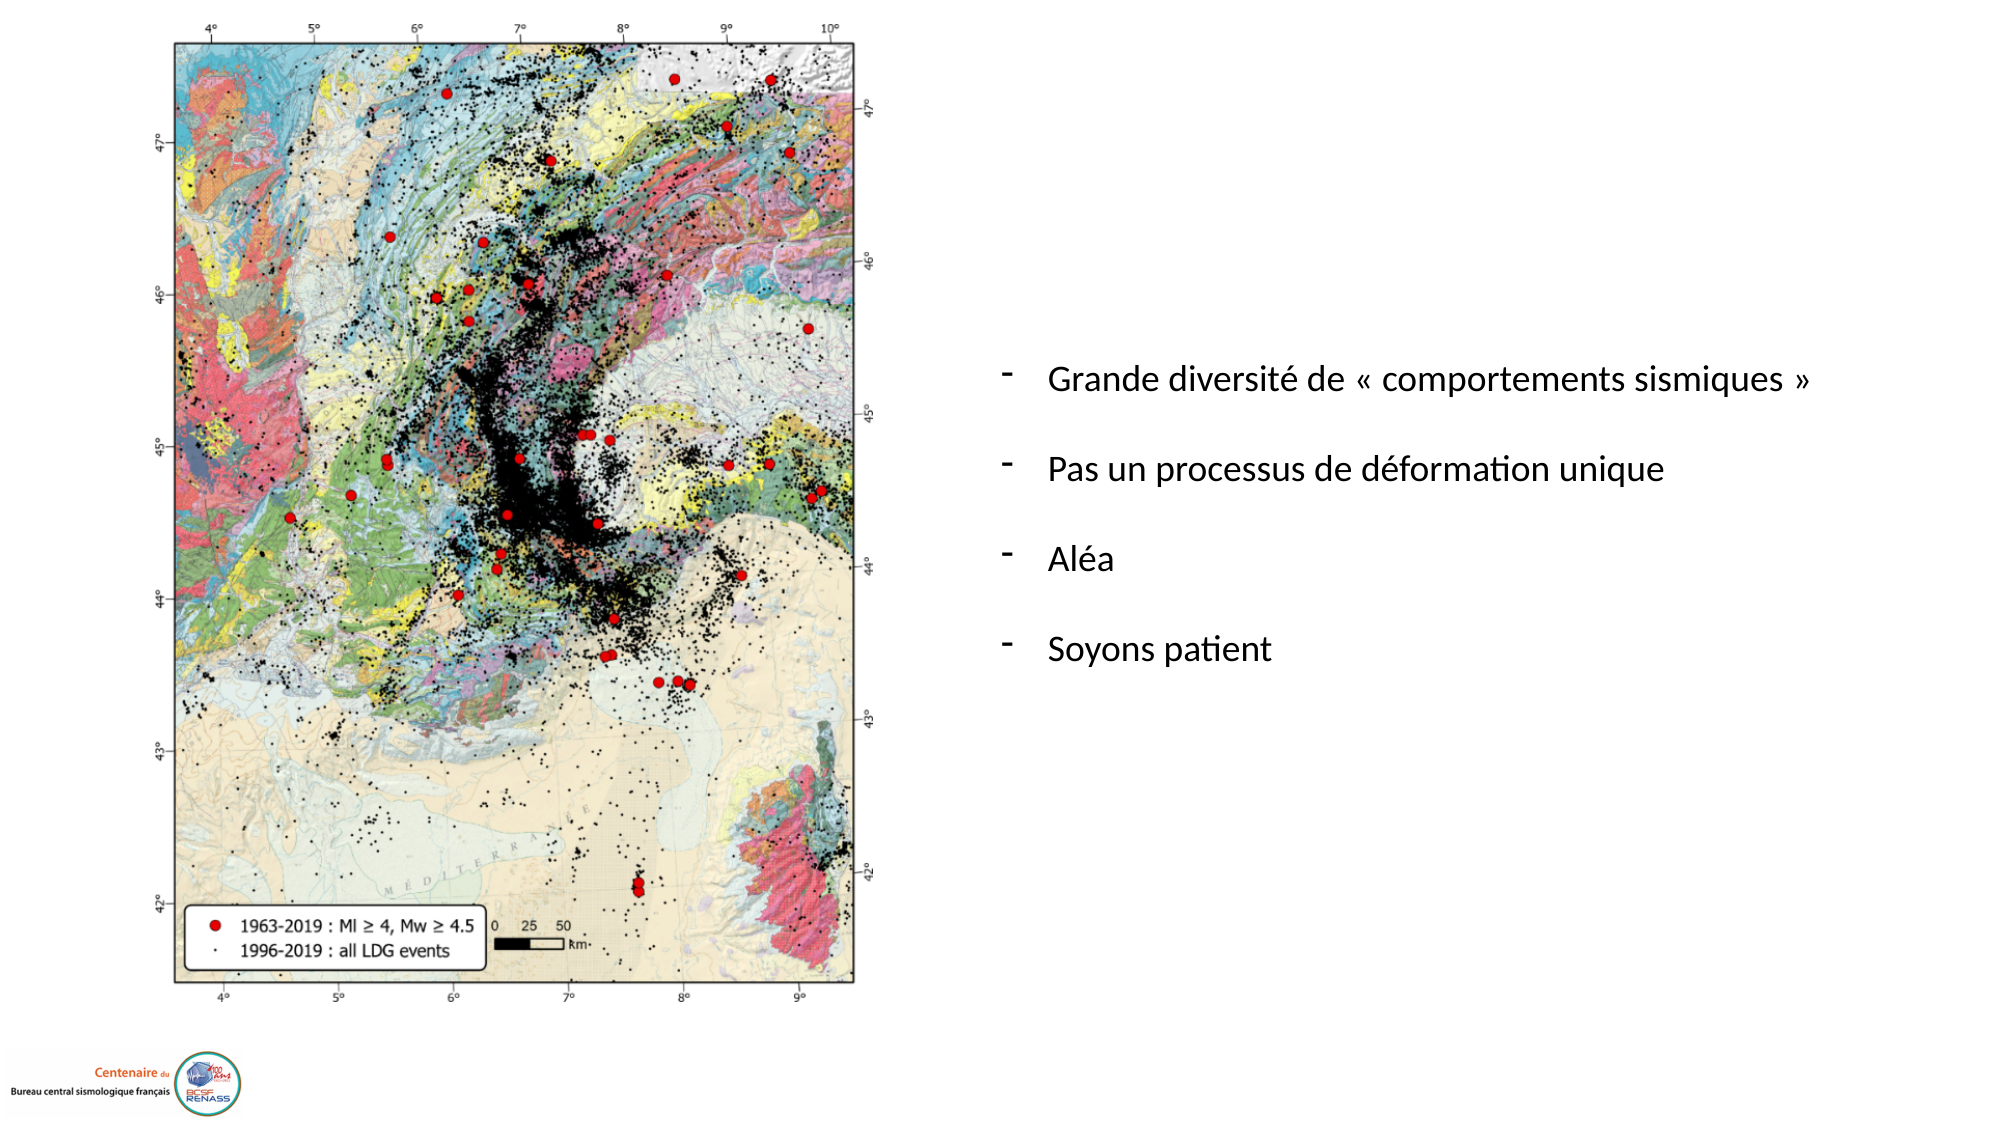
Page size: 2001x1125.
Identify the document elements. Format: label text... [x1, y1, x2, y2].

picture [155, 24, 873, 1002]
text_box Grande diversité de « comportements sismiques » Pas un processus de déformation unique Aléa Soyons patient [986, 346, 1827, 677]
picture [5, 1049, 245, 1119]
